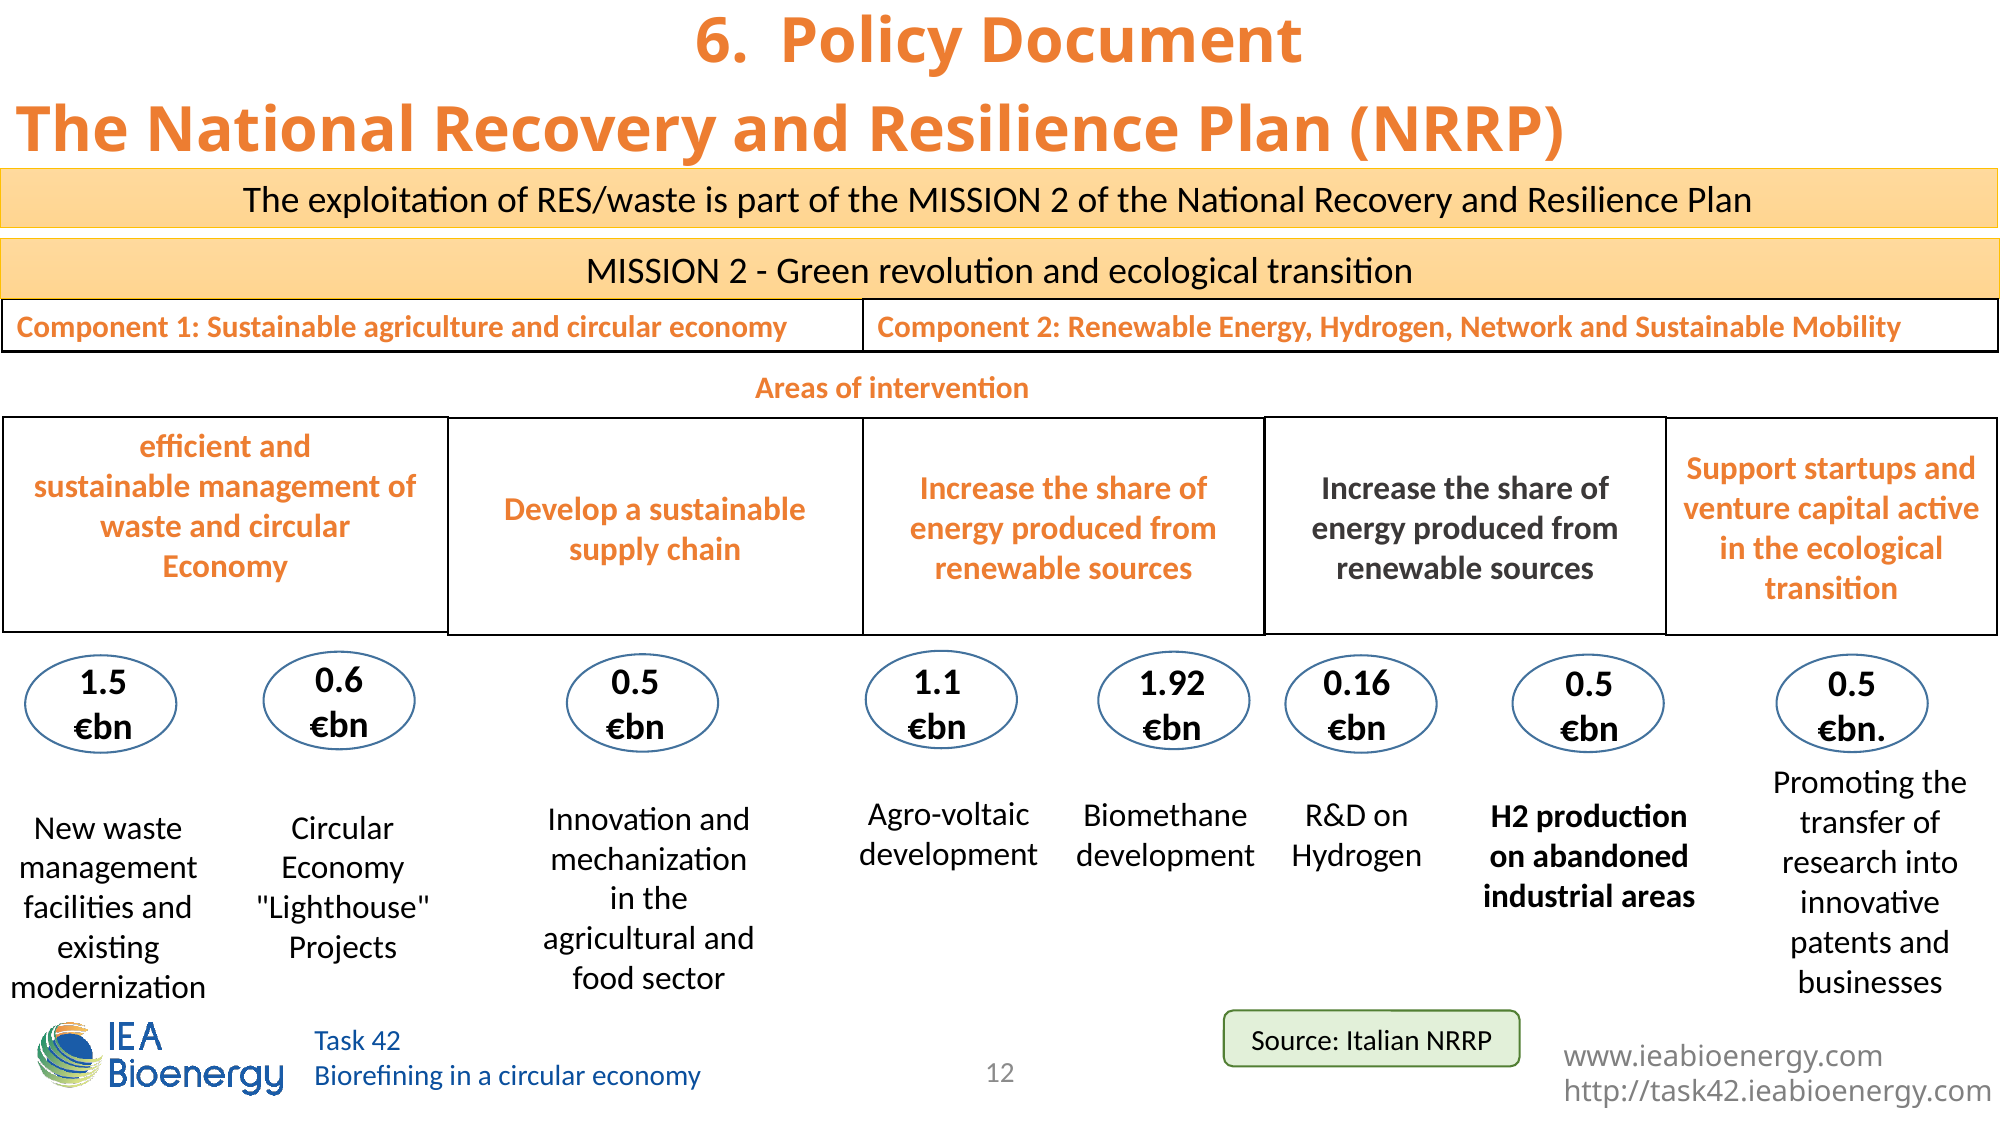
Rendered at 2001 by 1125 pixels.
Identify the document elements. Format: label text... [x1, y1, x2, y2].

text_box Biomethane development [1036, 785, 1227, 881]
text_box Develop a sustainable supply chain [447, 417, 862, 636]
text_box [1097, 663, 1123, 738]
text_box R&D on Hydrogen [1227, 785, 1487, 881]
text_box [565, 666, 590, 740]
text_box [262, 660, 294, 741]
text_box [864, 661, 892, 738]
text_box [1221, 661, 1251, 740]
text_box [680, 659, 720, 747]
text_box [1775, 665, 1802, 741]
text_box 0.6 €bn [294, 647, 384, 753]
text_box Increase the share of energy produced from renewable sources [862, 417, 1266, 636]
text_box 0.5 €bn [590, 649, 680, 755]
text_box The exploitation of RES/waste is part of the MISSION 2 of the National Recovery and Resilience Plan [0, 168, 1998, 228]
text_box Innovation and mechanization in the agricultural and food sector [527, 789, 771, 1004]
picture [27, 994, 315, 1125]
text_box Circular Economy "Lighthouse" Projects [237, 798, 448, 973]
text_box 1.1 €bn [892, 649, 982, 755]
text_box 1.92 €bn [1123, 650, 1221, 756]
text_box efficient and sustainable management of waste and circular Economy [2, 416, 449, 633]
text_box [1634, 663, 1665, 744]
text_box Areas of intervention [461, 359, 1324, 413]
text_box [148, 664, 178, 744]
text_box [1902, 665, 1929, 742]
text_box [1511, 662, 1545, 745]
text_box 0.5 €bn [1545, 651, 1634, 757]
text_box [24, 662, 58, 746]
list Policy Document The National Recovery and Resilience Plan (NRRP) [0, 0, 2000, 142]
text_box 0.16 €bn [1308, 650, 1406, 756]
text_box Agro-voltaic development [819, 784, 1079, 880]
text_box H2 production on abandoned industrial areas [1459, 786, 1720, 922]
text_box Component 1: Sustainable agriculture and circular economy [1, 299, 862, 353]
text_box [384, 660, 416, 741]
text_box 1.5 €bn [58, 649, 148, 755]
text_box Component 2: Renewable Energy, Hydrogen, Network and Sustainable Mobility [862, 298, 1999, 353]
text_box MISSION 2 - Green revolution and ecological transition [0, 238, 2000, 299]
text_box Source: Italian NRRP [1222, 1009, 1521, 1068]
text_box Promoting the transfer of research into innovative patents and businesses [1740, 753, 2000, 1008]
text_box New waste management facilities and existing modernization [0, 798, 238, 1013]
text_box Increase the share of energy produced from renewable sources [1264, 416, 1667, 635]
text_box 0.5 €bn. [1802, 651, 1902, 753]
text_box [982, 657, 1018, 742]
text_box [1284, 668, 1308, 740]
text_box [1406, 663, 1438, 745]
text_box Support startups and venture capital active in the ecological transition [1665, 417, 1998, 636]
